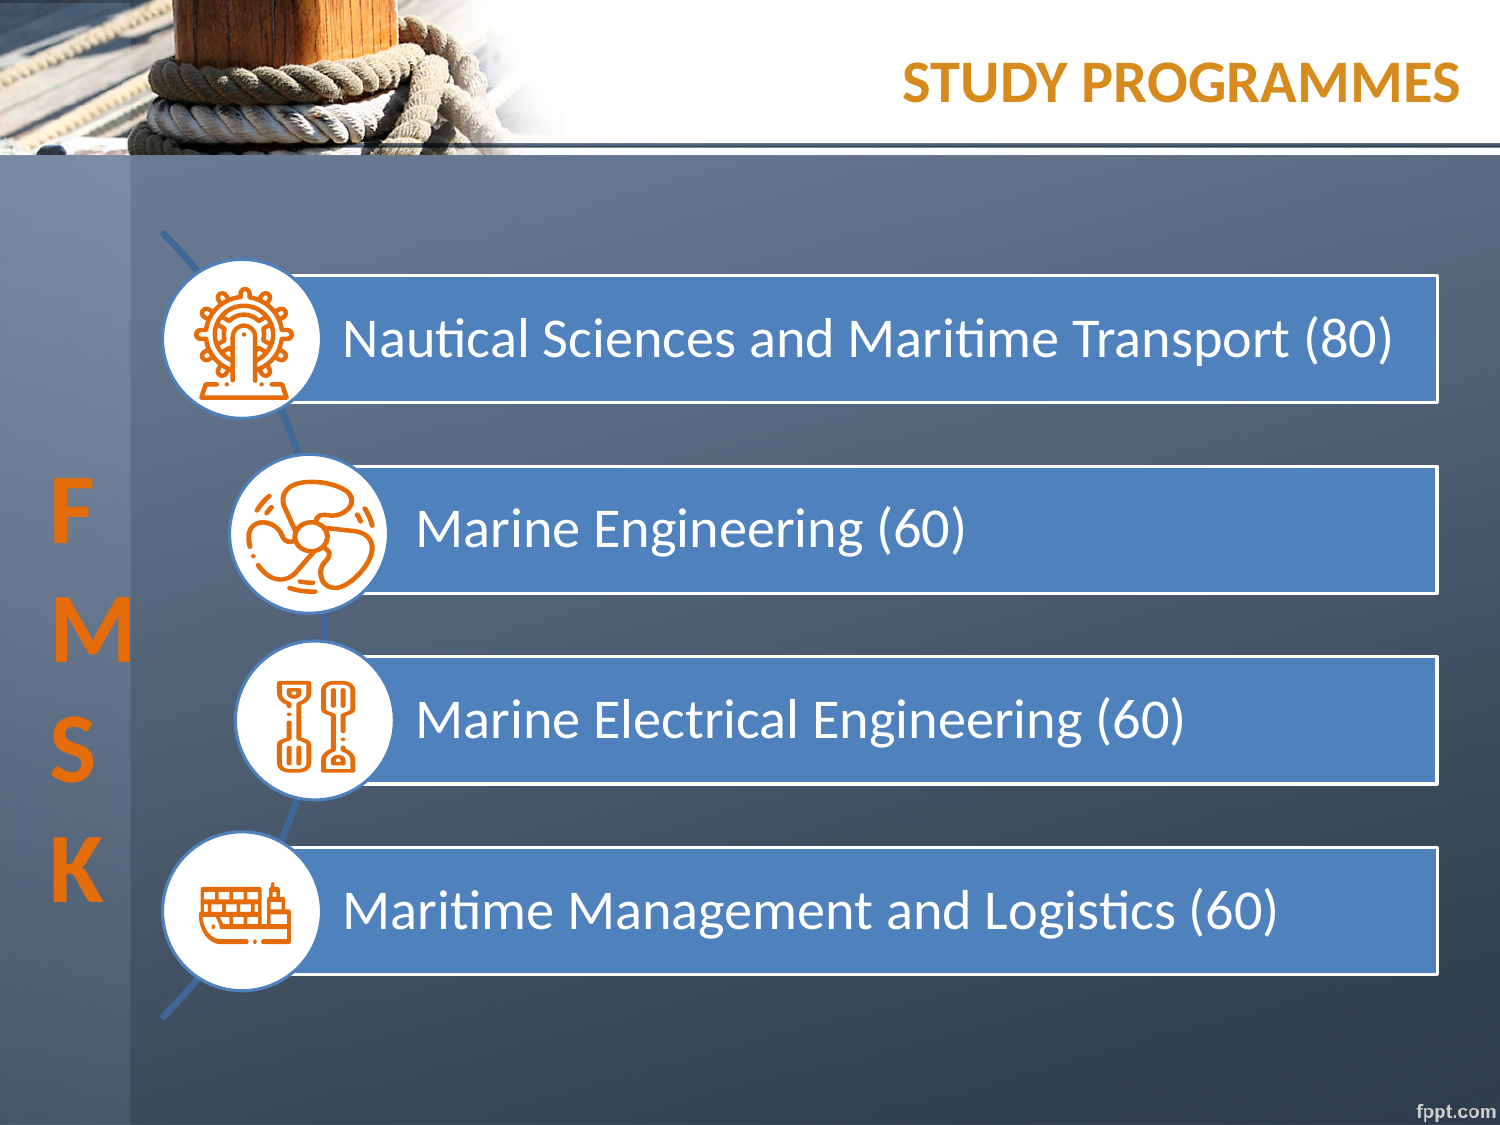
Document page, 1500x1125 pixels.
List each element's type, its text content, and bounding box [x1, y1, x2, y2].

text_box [148, 211, 1450, 1039]
text_box FMS K [34, 435, 138, 931]
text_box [245, 479, 377, 595]
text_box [276, 680, 356, 774]
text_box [198, 881, 292, 945]
picture [0, 0, 1500, 1125]
title STUDY PROGRAMMES [449, 19, 1477, 137]
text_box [193, 286, 295, 401]
